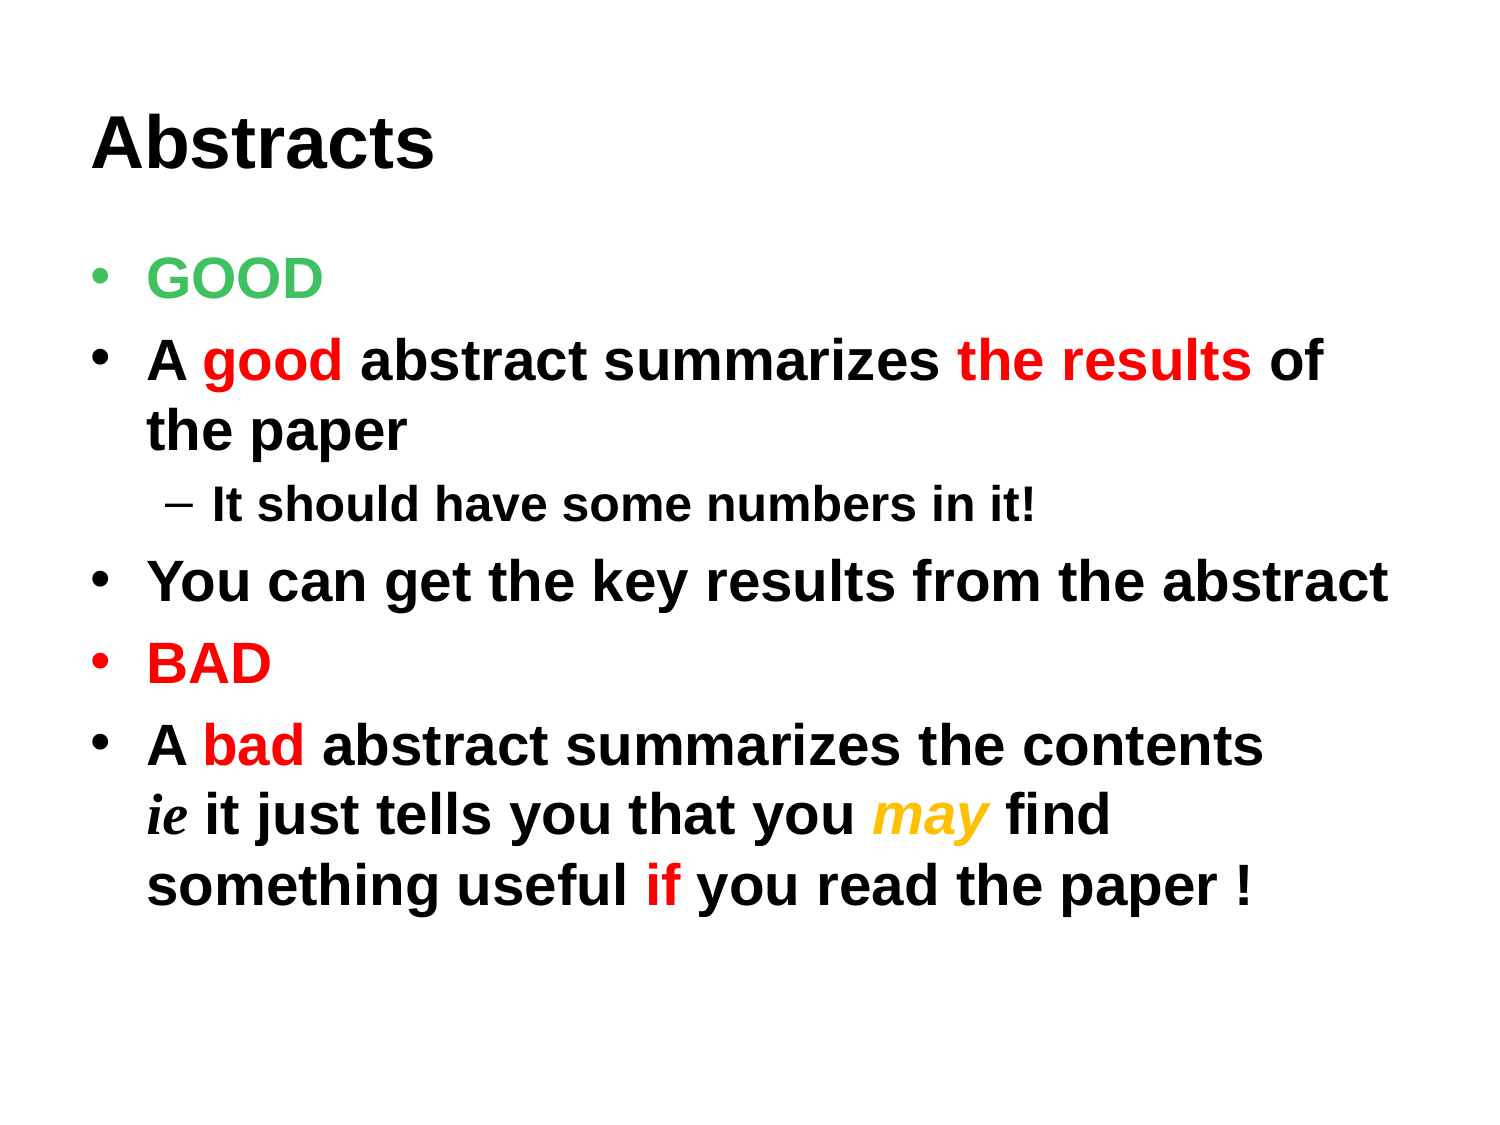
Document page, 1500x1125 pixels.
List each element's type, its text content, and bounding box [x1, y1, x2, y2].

title Abstracts [74, 44, 1426, 232]
list GOOD A good abstract summarizes the results of the paper It should have some numbers in it! You can get the key results from the abstract BAD A bad abstract summarizes the contents ie it just tells you that you may find something useful if you read the paper ! [74, 232, 1426, 976]
